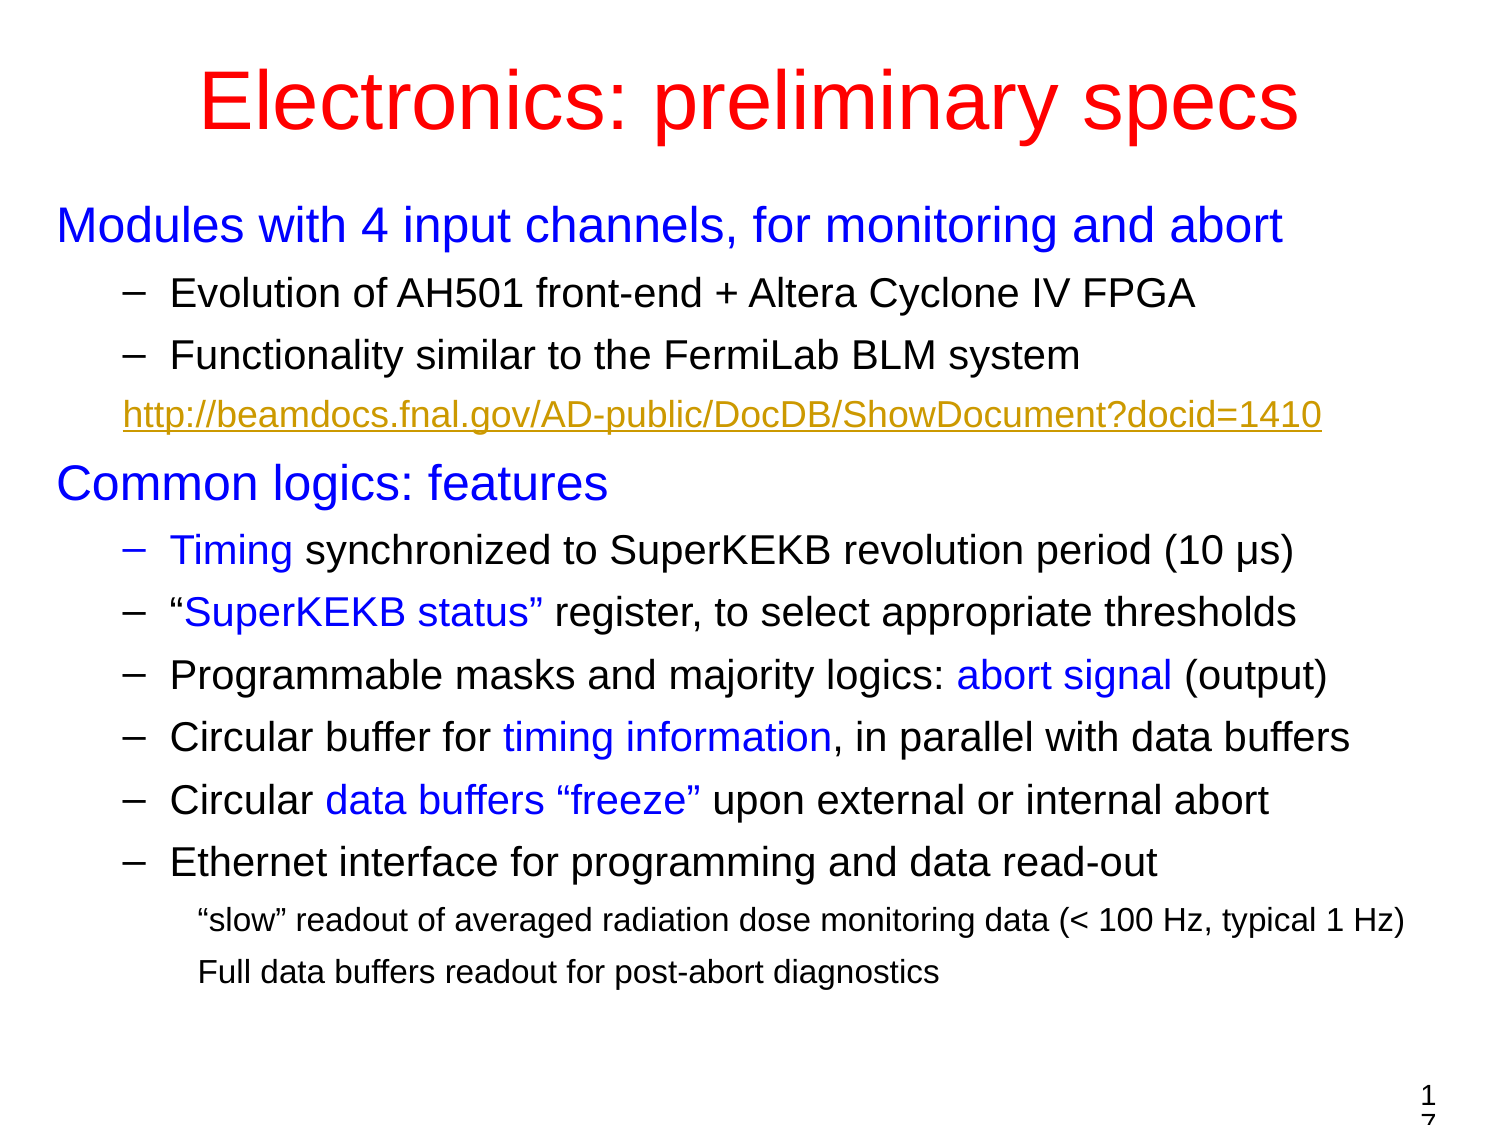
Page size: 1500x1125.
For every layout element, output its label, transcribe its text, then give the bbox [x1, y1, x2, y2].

list Modules with 4 input channels, for monitoring and abort Evolution of AH501 front-end + Altera Cyclone IV FPGA Functionality similar to the FermiLab BLM system http://beamdocs.fnal.gov/AD-public/DocDB/ShowDocument?docid=1410 Common logics: features Timing synchronized to SuperKEKB revolution period (10 μs) “SuperKEKB status” register, to select appropriate thresholds Programmable masks and majority logics: abort signal (output) Circular buffer for timing information, in parallel with data buffers Circular data buffers “freeze” upon external or internal abort Ethernet interface for programming and data read-out “slow” readout of averaged radiation dose monitoring data (< 100 Hz, typical 1 Hz) Full data buffers readout for post-abort diagnostics [41, 184, 1471, 1059]
slide_number 17 [1405, 1068, 1457, 1119]
title Electronics: preliminary specs [112, 30, 1388, 161]
